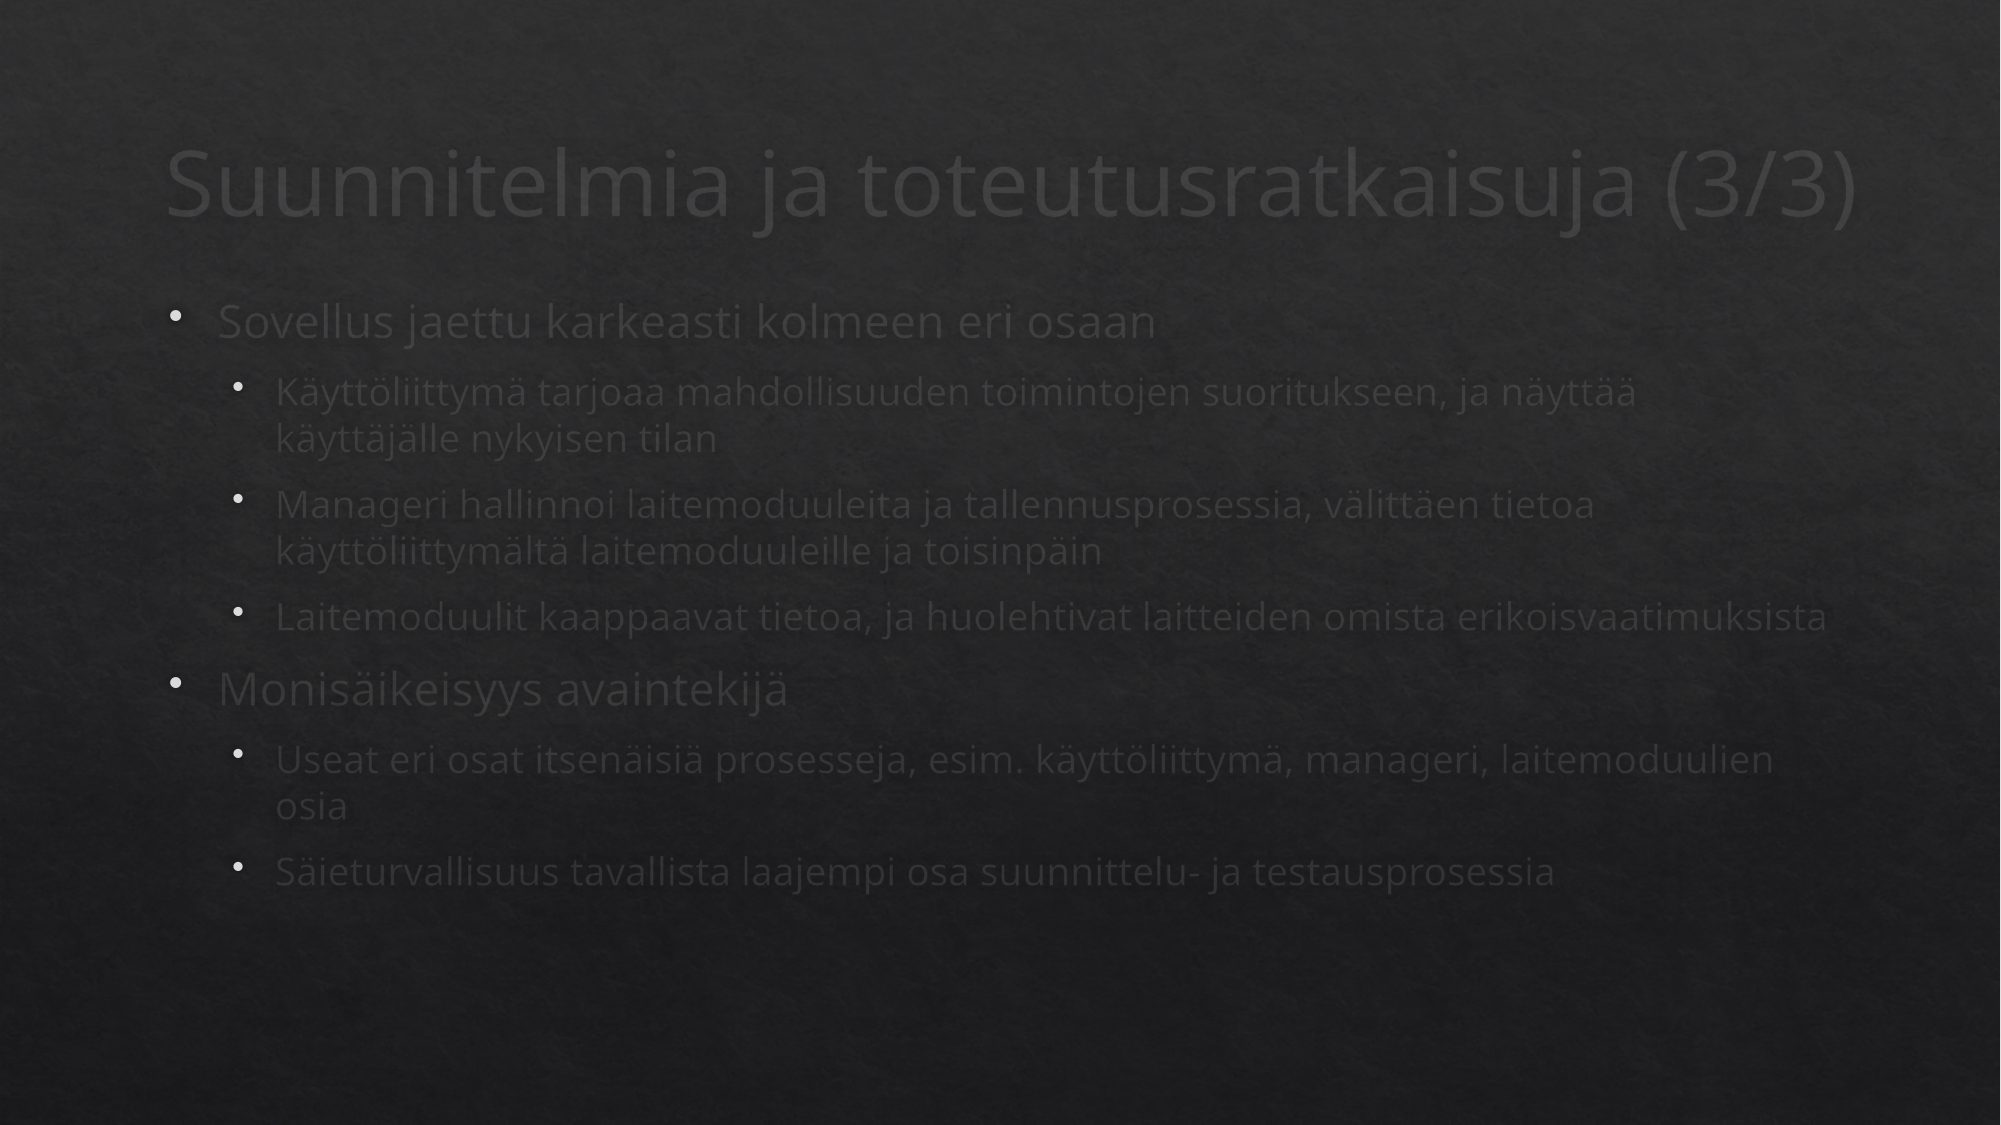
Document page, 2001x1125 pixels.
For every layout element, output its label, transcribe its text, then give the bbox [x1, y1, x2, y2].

title Suunnitelmia ja toteutusratkaisuja (3/3) [76, 99, 1948, 260]
list Sovellus jaettu karkeasti kolmeen eri osaan Käyttöliittymä tarjoaa mahdollisuuden toimintojen suoritukseen, ja näyttää käyttäjälle nykyisen tilan Manageri hallinnoi laitemoduuleita ja tallennusprosessia, välittäen tietoa käyttöliittymältä laitemoduuleille ja toisinpäin Laitemoduulit kaappaavat tietoa, ja huolehtivat laitteiden omista erikoisvaatimuksista Monisäikeisyys avaintekijä Useat eri osat itsenäisiä prosesseja, esim. käyttöliittymä, manageri, laitemoduulien osia Säieturvallisuus tavallista laajempi osa suunnittelu- ja testausprosessia [149, 284, 1849, 950]
